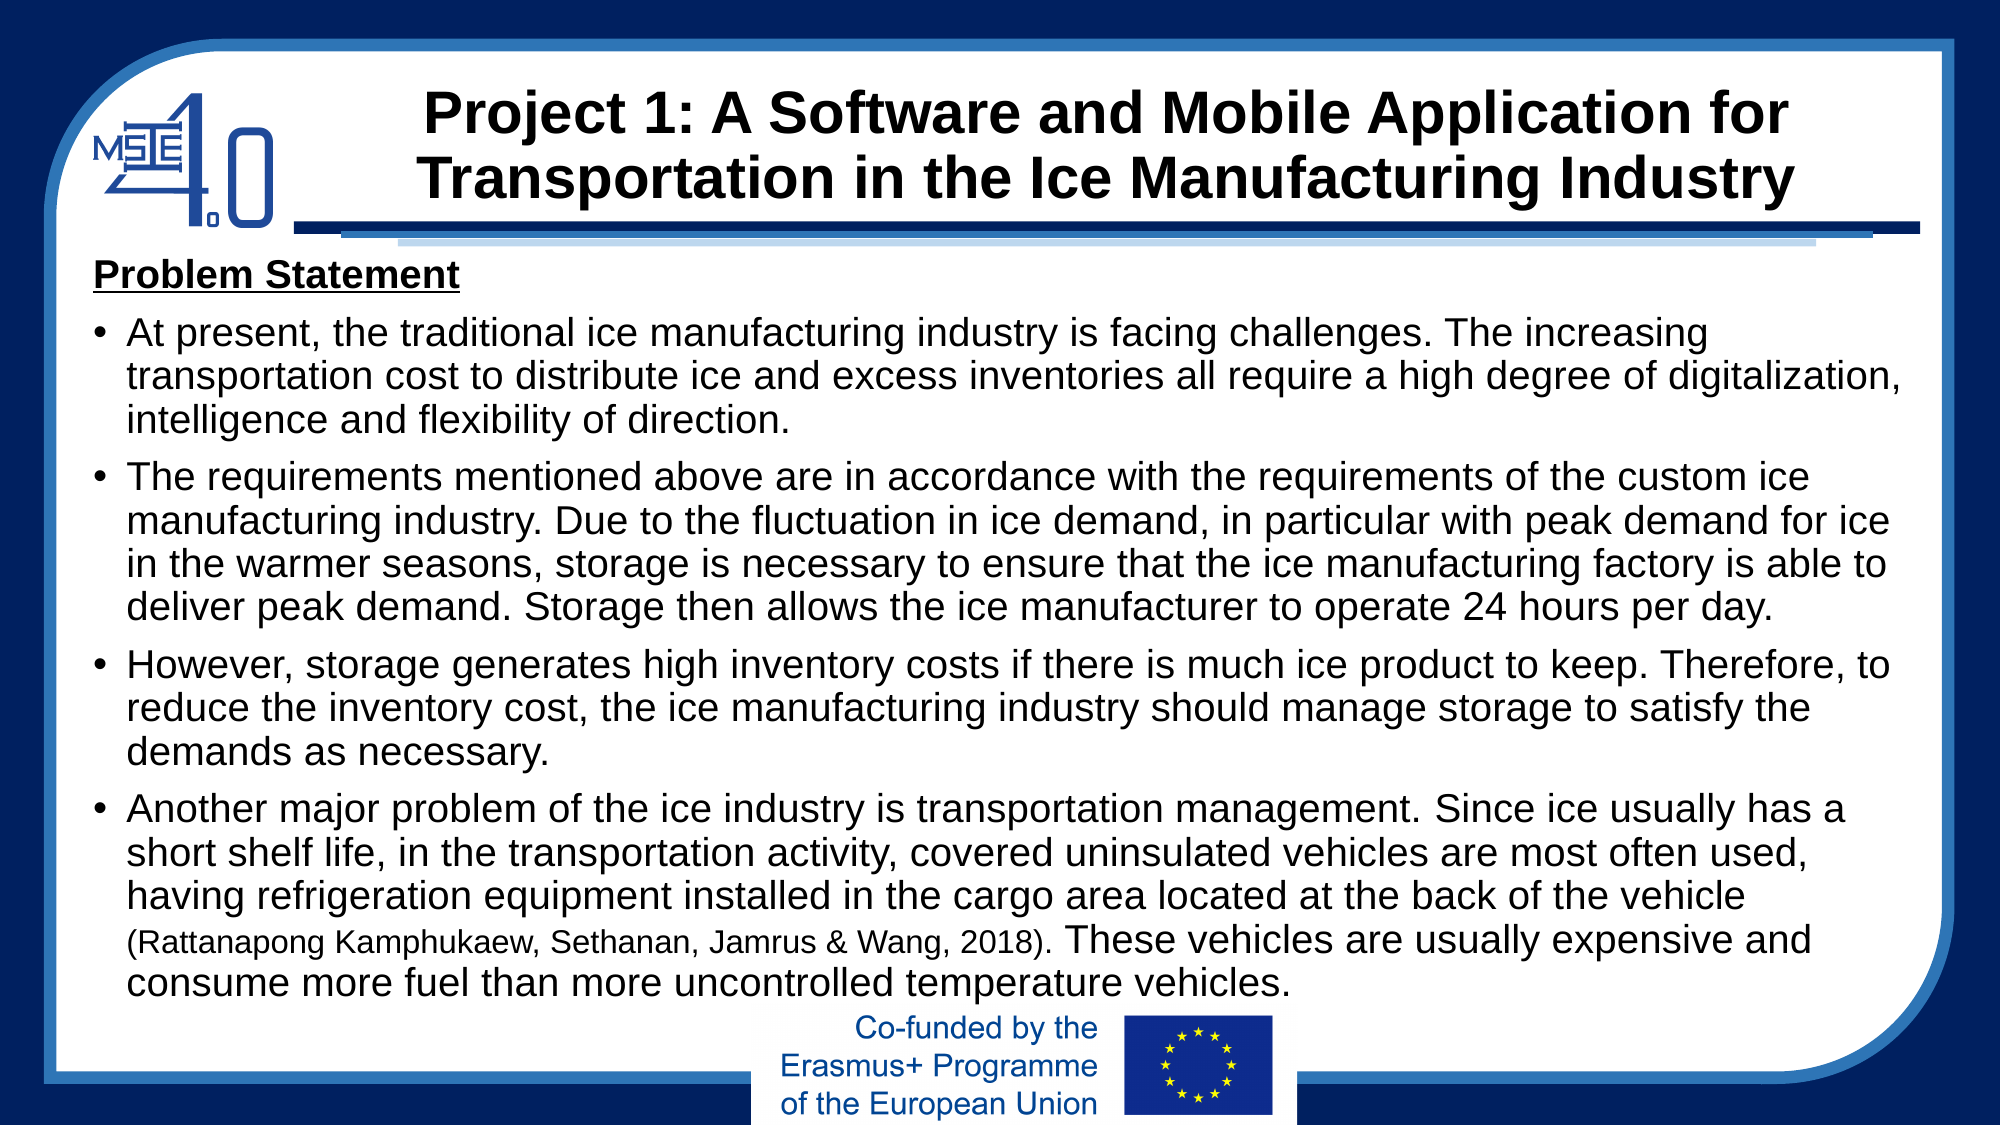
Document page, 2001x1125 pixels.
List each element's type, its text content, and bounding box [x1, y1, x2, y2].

list Problem Statement At present, the traditional ice manufacturing industry is facing challenges. The increasing transportation cost to distribute ice and excess inventories all require a high degree of digitalization, intelligence and flexibility of direction. The requirements mentioned above are in accordance with the requirements of the custom ice manufacturing industry. Due to the fluctuation in ice demand, in particular with peak demand for ice in the warmer seasons, storage is necessary to ensure that the ice manufacturing factory is able to deliver peak demand. Storage then allows the ice manufacturer to operate 24 hours per day. However, storage generates high inventory costs if there is much ice product to keep. Therefore, to reduce the inventory cost, the ice manufacturing industry should manage storage to satisfy the demands as necessary. Another major problem of the ice industry is transportation management. Since ice usually has a short shelf life, in the transportation activity, covered uninsulated vehicles are most often used, having refrigeration equipment installed in the cargo area located at the back of the vehicle (Rattanapong Kamphukaew, Sethanan, Jamrus & Wang, 2018). These vehicles are usually expensive and consume more fuel than more uncontrolled temperature vehicles. [78, 246, 1921, 1061]
picture [751, 1061, 1298, 1125]
title Project 1: A Software and Mobile Application for Transportation in the Ice Manufacturing Industry [294, 73, 1921, 220]
